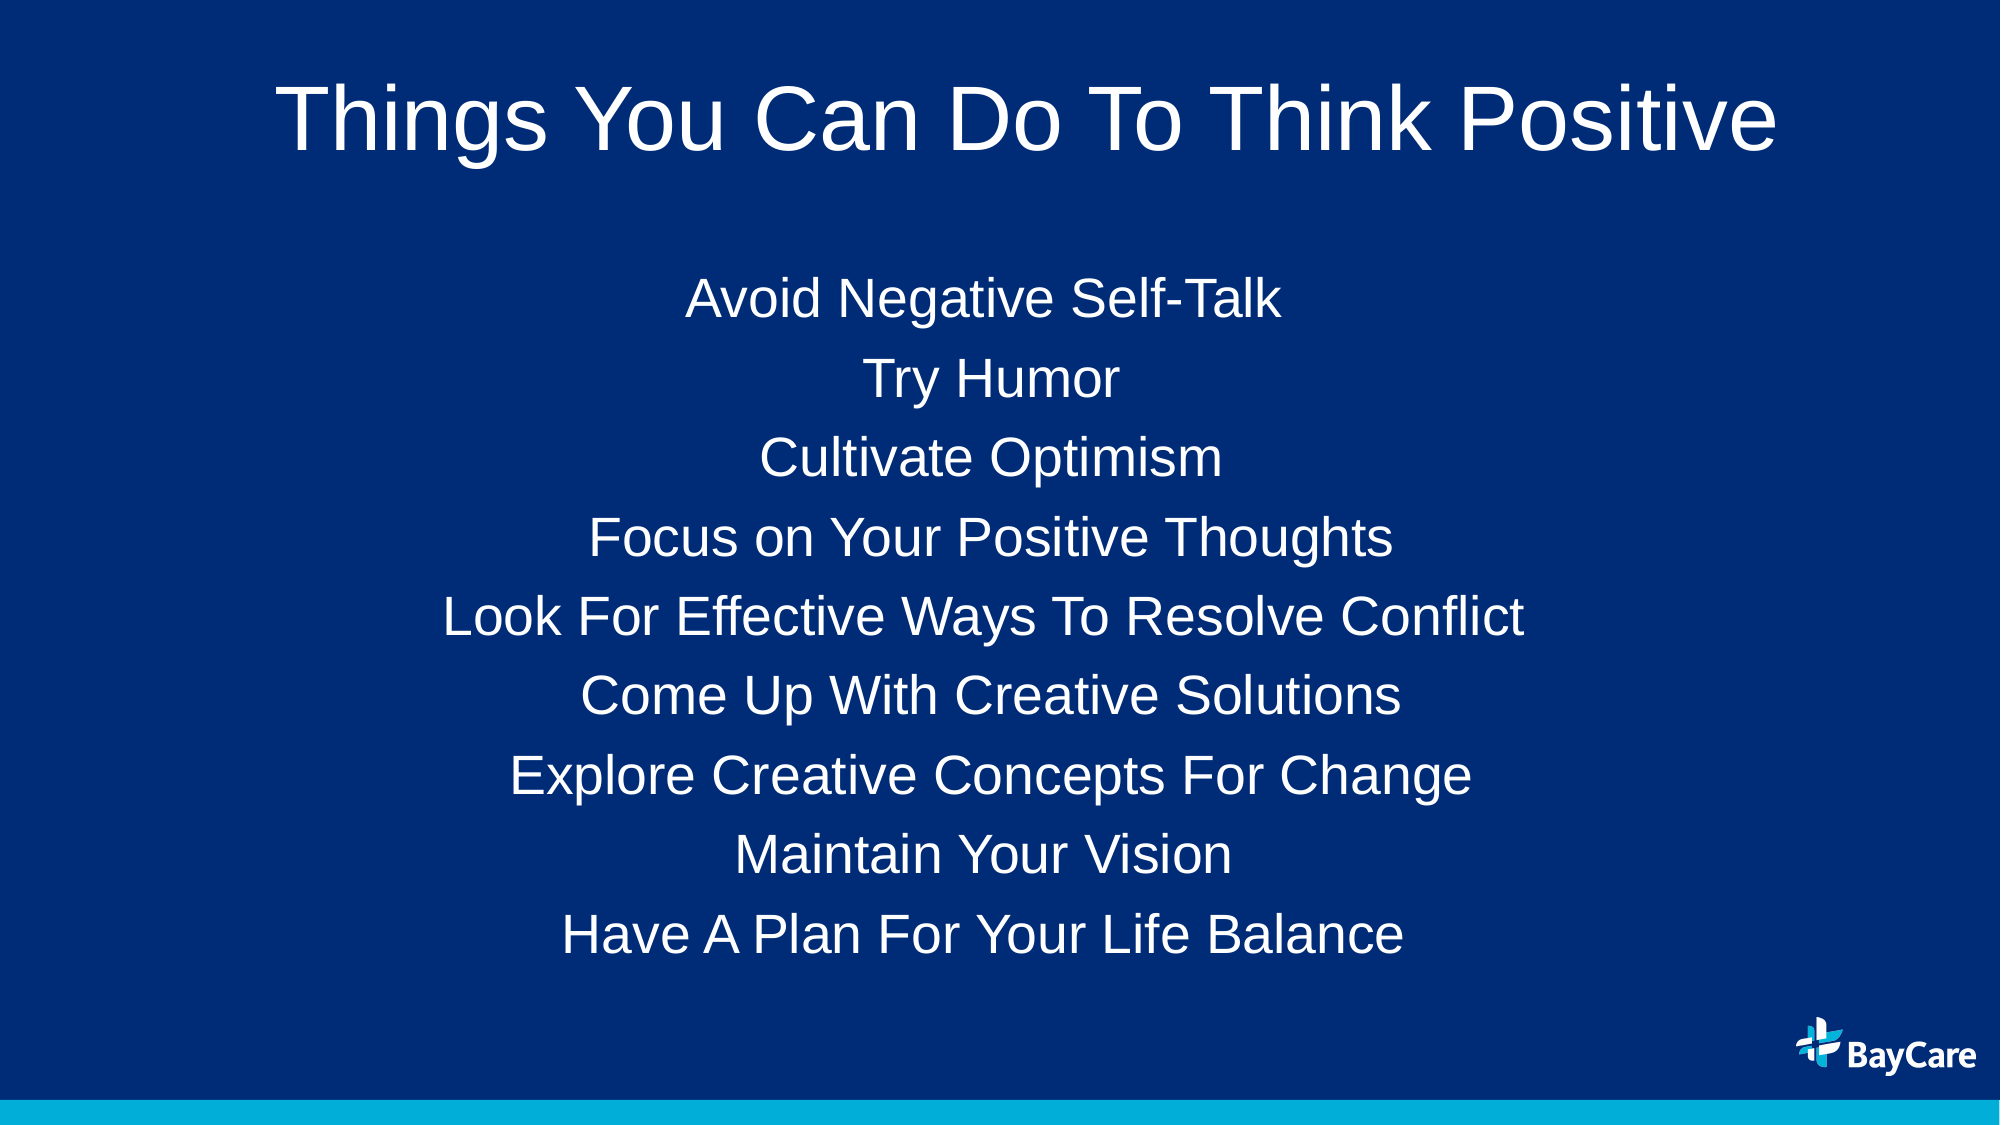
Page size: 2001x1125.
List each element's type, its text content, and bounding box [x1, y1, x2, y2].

picture [1796, 1017, 1976, 1076]
list Avoid Negative Self-Talk Try Humor Cultivate Optimism Focus on Your Positive Thoughts Look For Effective Ways To Resolve Conflict Come Up With Creative Solutions Explore Creative Concepts For Change Maintain Your Vision Have A Plan For Your Life Balance [0, 262, 1984, 977]
title Things You Can Do To Think Positive [80, 12, 1898, 230]
